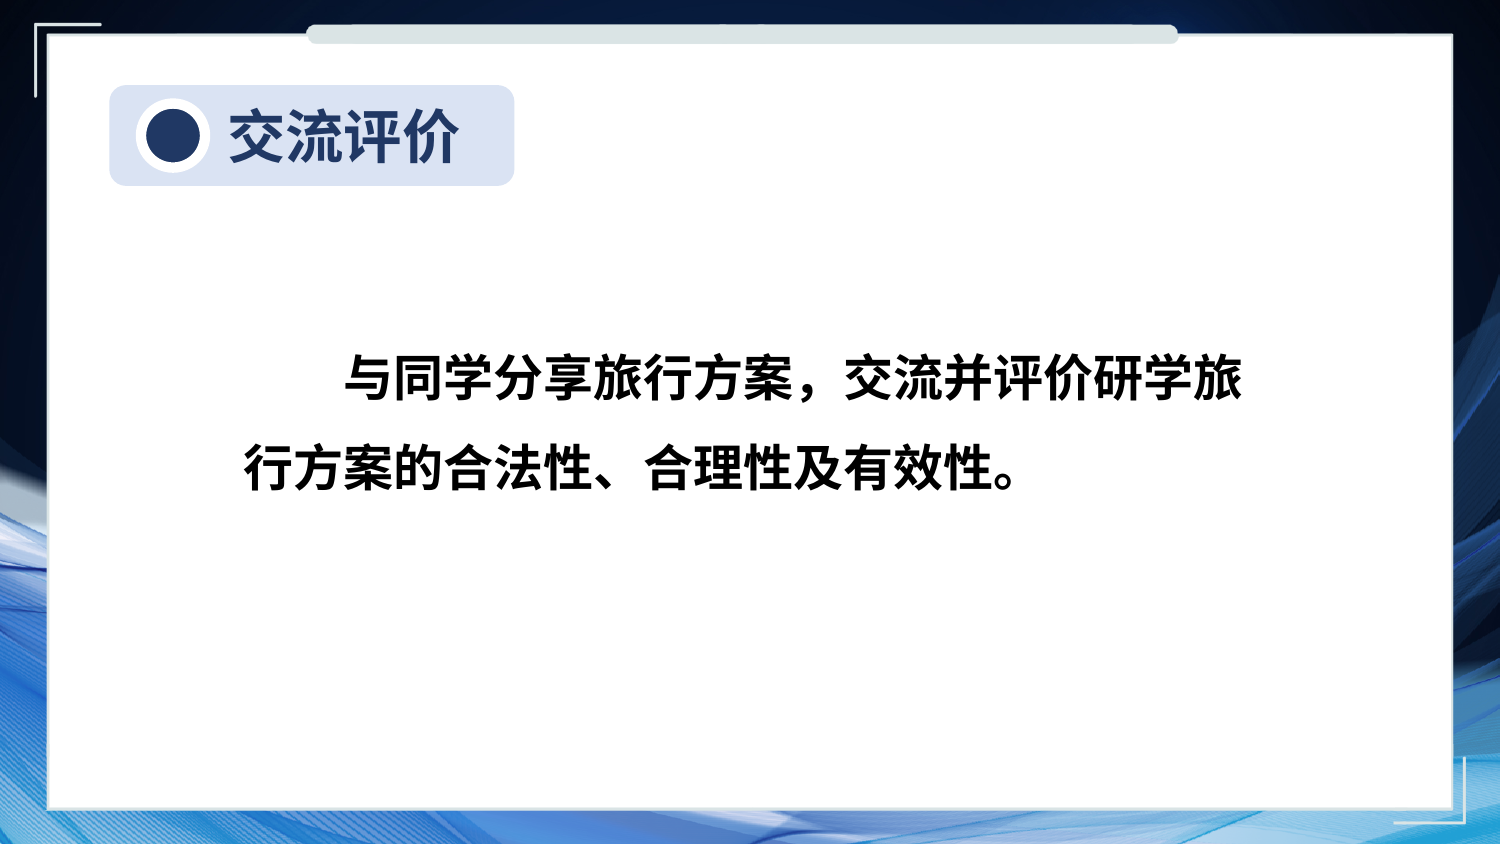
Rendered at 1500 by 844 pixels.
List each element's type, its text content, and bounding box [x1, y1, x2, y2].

text_box 与同学分享旅行方案，交流并评价研学旅行方案的合法性、合理性及有效性。 [228, 308, 1272, 535]
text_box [109, 84, 515, 187]
picture [0, 0, 1500, 844]
